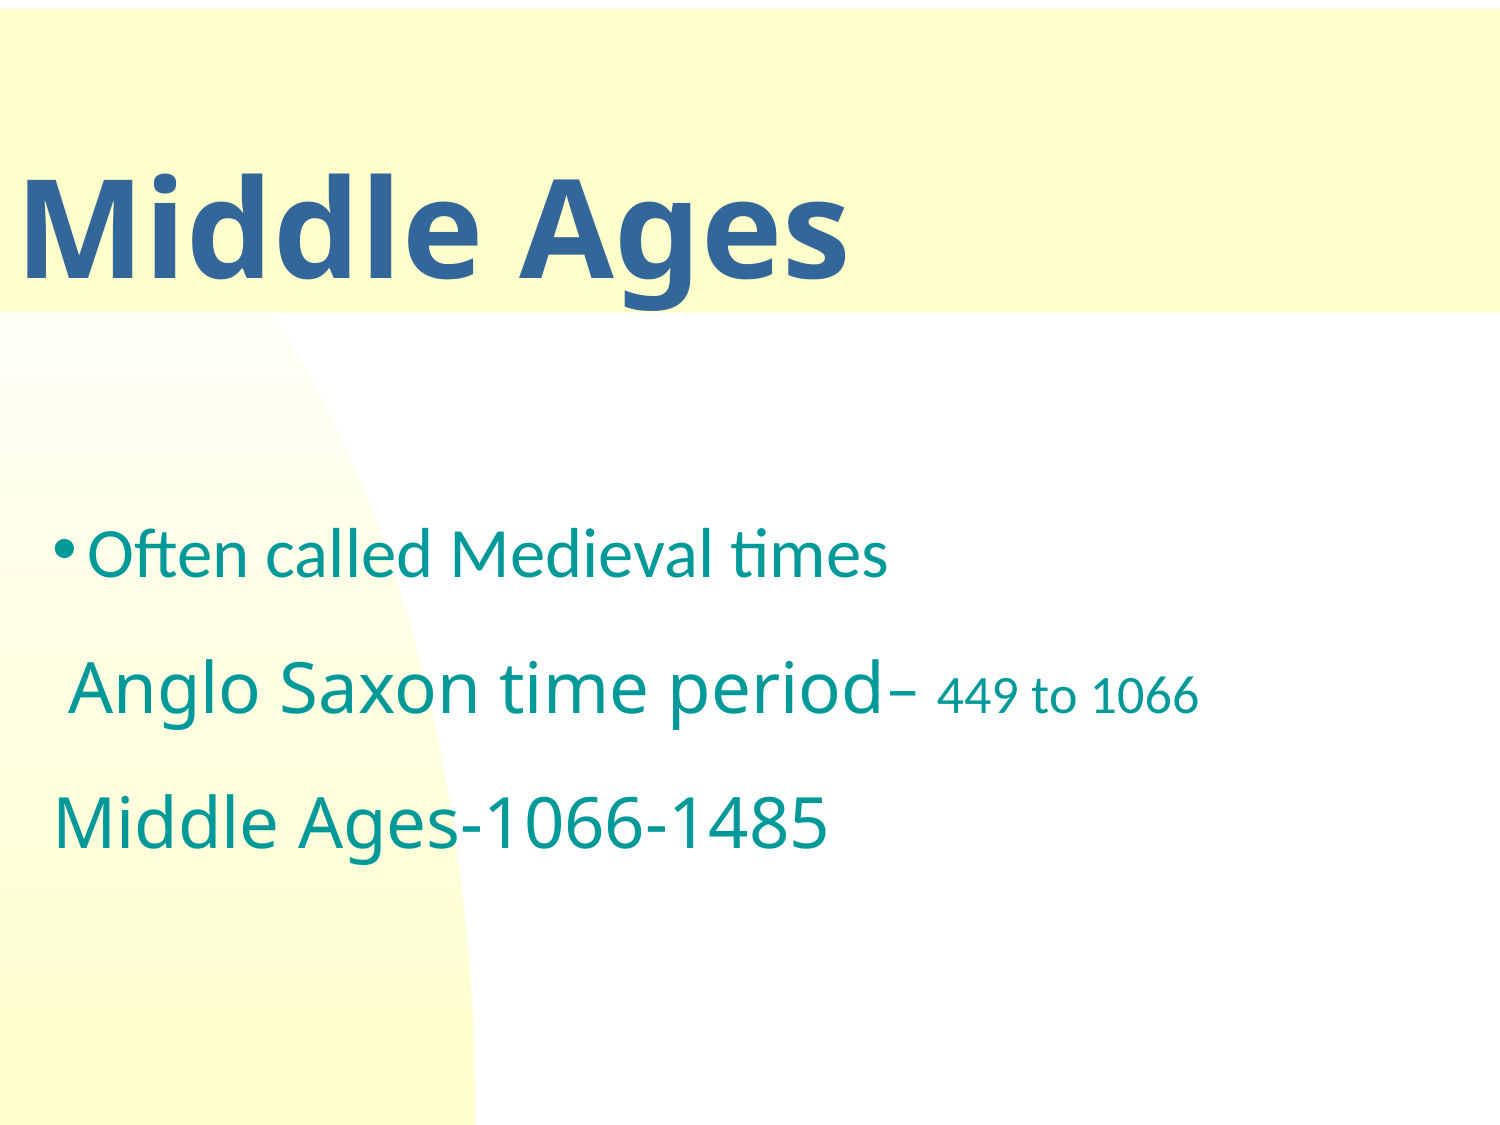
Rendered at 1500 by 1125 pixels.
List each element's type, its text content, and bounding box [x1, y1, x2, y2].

title Middle Ages [0, 8, 1500, 313]
text_box Often called Medieval times Anglo Saxon time period– 449 to 1066 Middle Ages-1066-1485 [37, 324, 1463, 1088]
